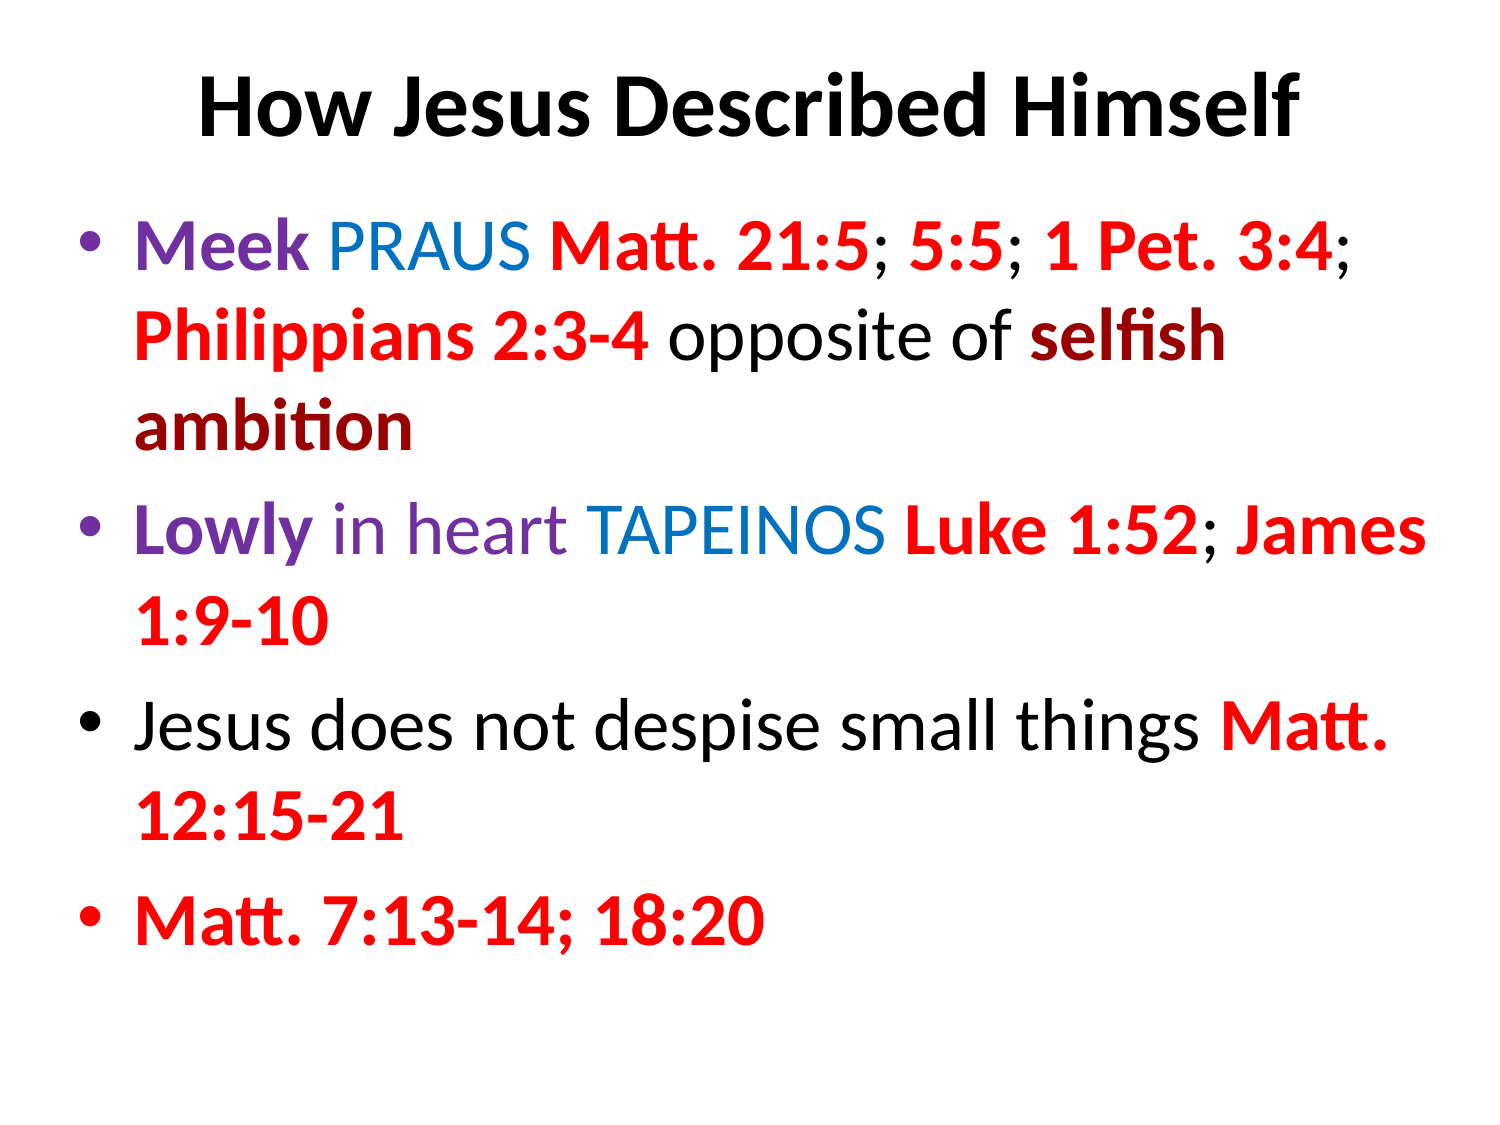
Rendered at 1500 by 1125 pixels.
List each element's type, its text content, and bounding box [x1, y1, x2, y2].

title How Jesus Described Himself [75, 0, 1425, 187]
list Meek PRAUS Matt. 21:5; 5:5; 1 Pet. 3:4; Philippians 2:3-4 opposite of selfish ambition Lowly in heart TAPEINOS Luke 1:52; James 1:9-10 Jesus does not despise small things Matt. 12:15-21 Matt. 7:13-14; 18:20 [62, 187, 1450, 1125]
